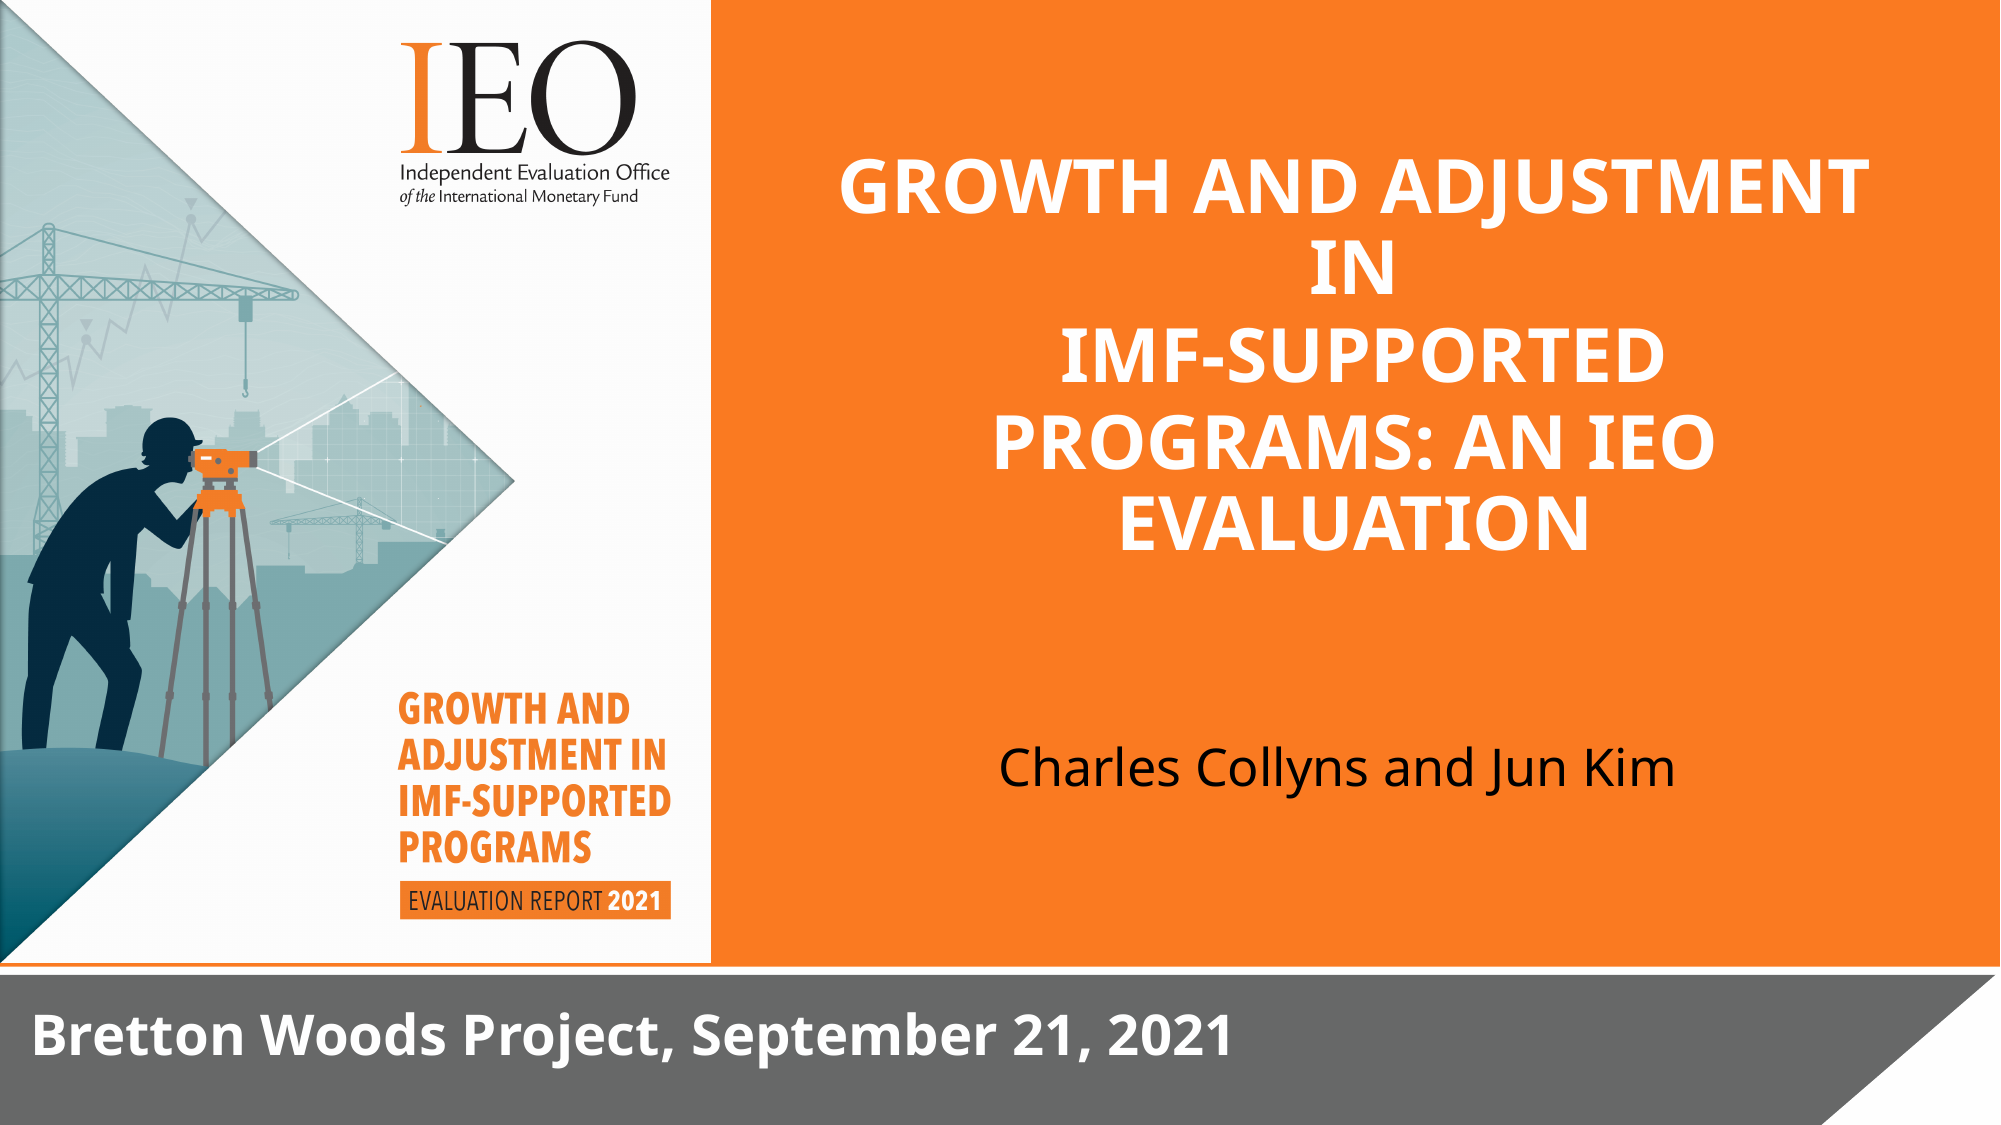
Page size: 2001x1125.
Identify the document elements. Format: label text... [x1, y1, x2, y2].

list Bretton Woods Project, September 21, 2021 [29, 881, 1982, 1125]
text_box Charles Collyns and Jun Kim [885, 600, 1791, 815]
list Growth and Adjustment in IMF-Supported Programs: An IEO Evaluation [800, 97, 1910, 589]
picture [0, 0, 711, 963]
